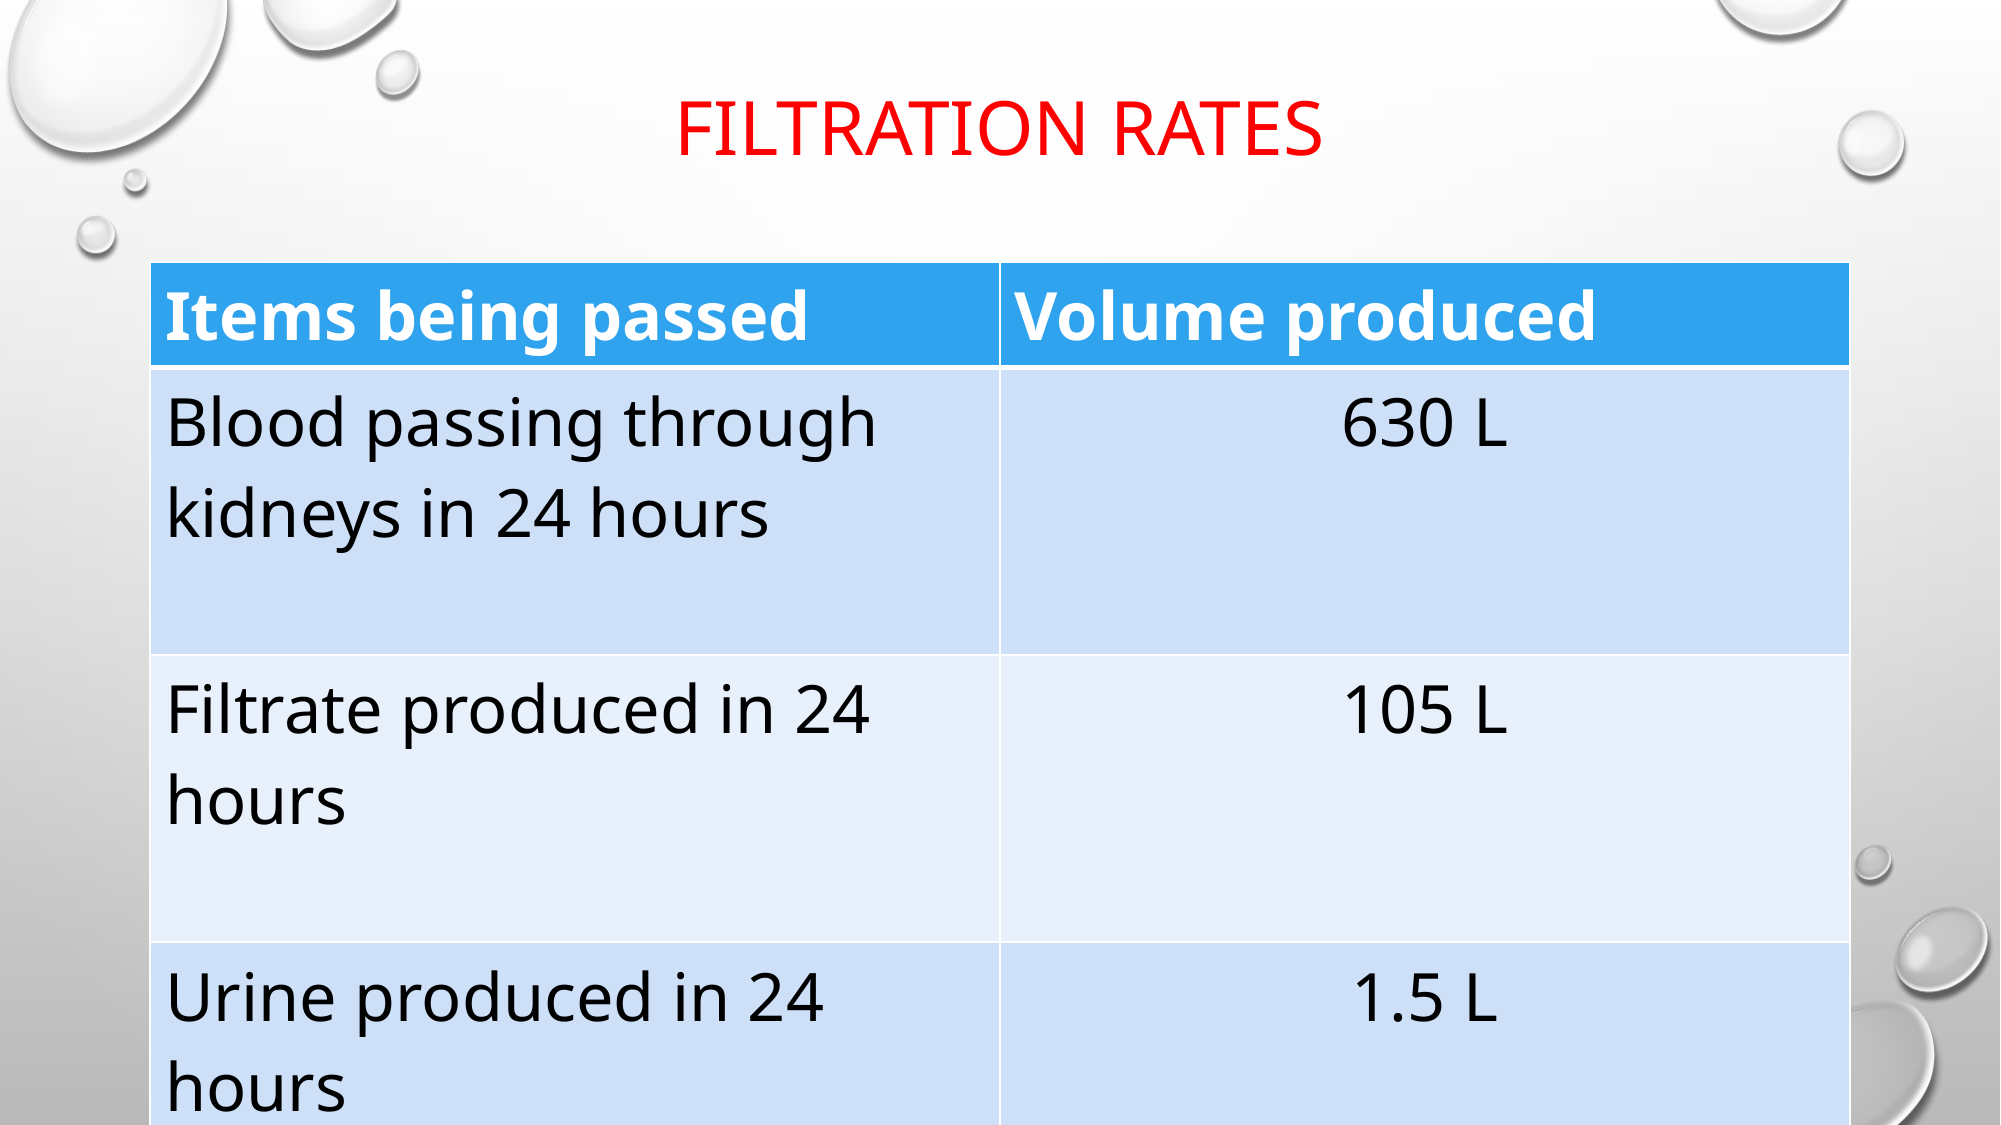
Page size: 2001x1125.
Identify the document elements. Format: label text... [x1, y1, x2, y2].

table_cell Urine produced in 24 hours [151, 943, 999, 1125]
title Filtration Rates [149, 0, 1850, 261]
table_cell 1.5 L [1001, 943, 1849, 1125]
table_cell 630 L [1001, 370, 1849, 654]
table_cell 105 L [1001, 656, 1849, 941]
table_header Items being passed [151, 263, 999, 365]
picture [1850, 0, 2000, 1125]
table_header Volume produced [1001, 263, 1849, 365]
table_cell Filtrate produced in 24 hours [151, 656, 999, 941]
picture [0, 0, 149, 1125]
table_cell Blood passing through kidneys in 24 hours [151, 370, 999, 654]
